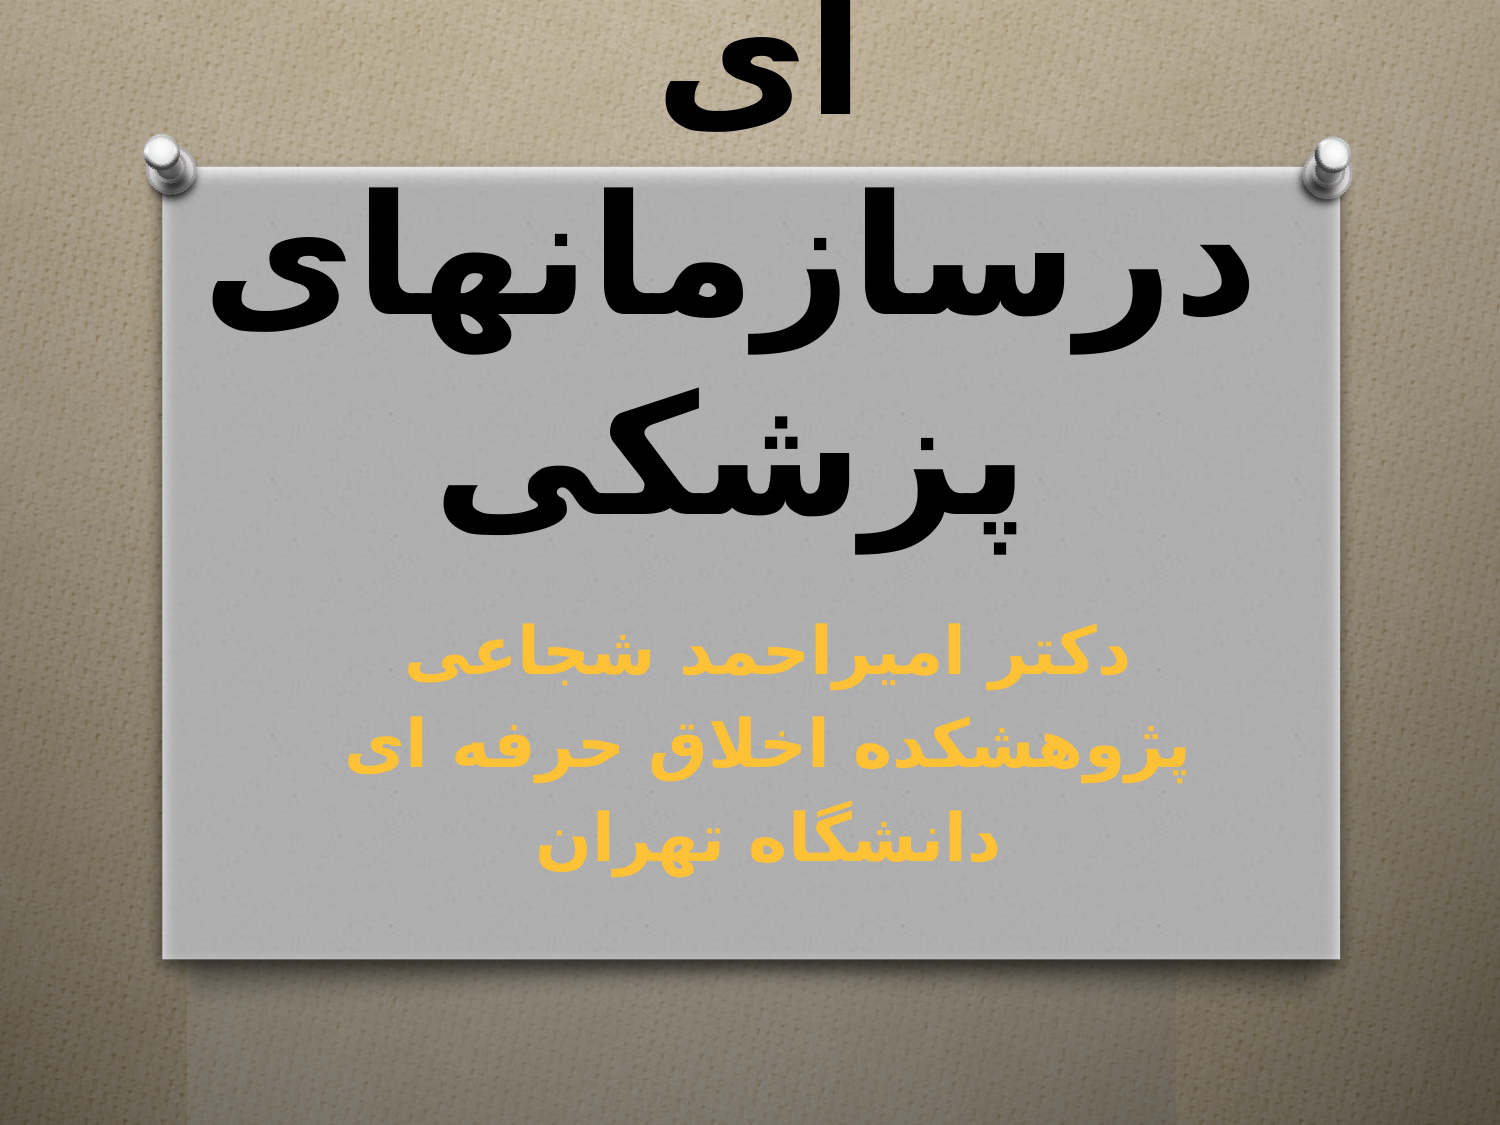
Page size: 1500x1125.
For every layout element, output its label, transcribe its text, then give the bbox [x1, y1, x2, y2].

title اخلاق حرفه ای درسازمانهای پزشکی [125, 362, 1338, 556]
picture [1274, 109, 1396, 230]
subtitle دکتر امیراحمد شجاعی پژوهشکده اخلاق حرفه ای دانشگاه تهران [300, 600, 1237, 938]
picture [112, 100, 235, 224]
